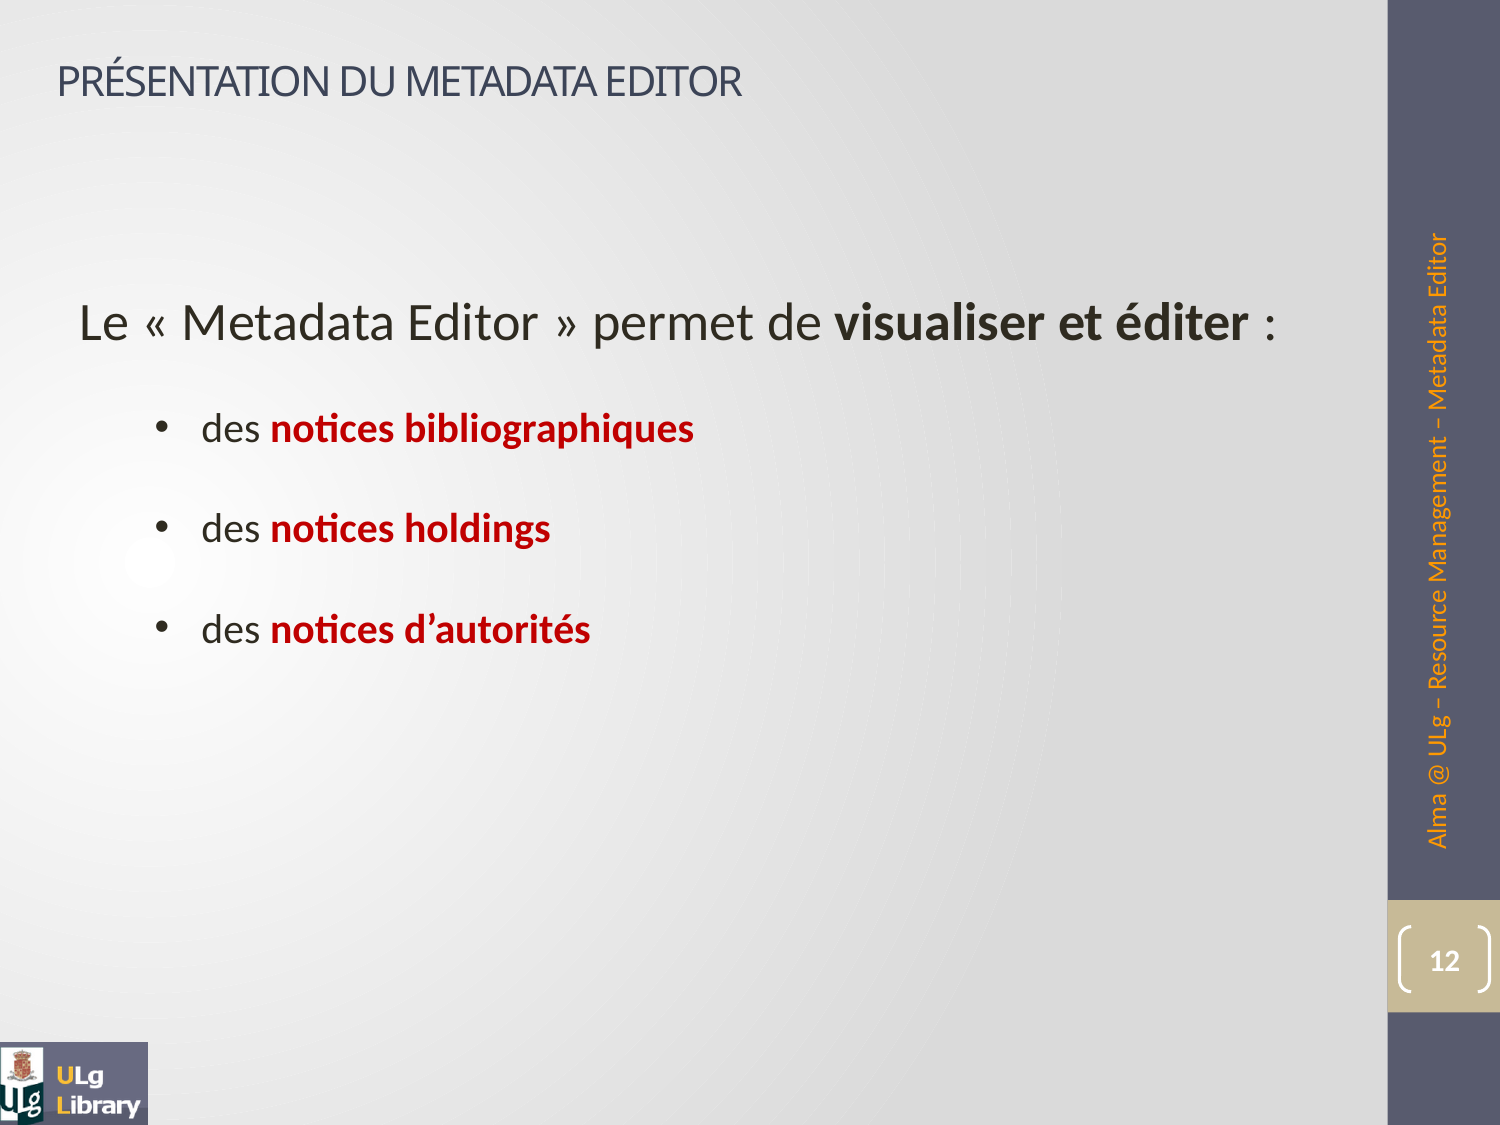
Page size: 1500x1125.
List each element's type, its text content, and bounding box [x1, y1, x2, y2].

slide_number 12 [1397, 925, 1492, 994]
footer Alma @ ULg – Resource Management – Metadata Editor [1411, 31, 1472, 865]
picture [0, 1042, 148, 1125]
text_box Le « Metadata Editor » permet de visualiser et éditer : des notices bibliographiques des notices holdings des notices d’autorités [64, 278, 1306, 749]
title Présentation du metadata editor [41, 26, 1353, 214]
